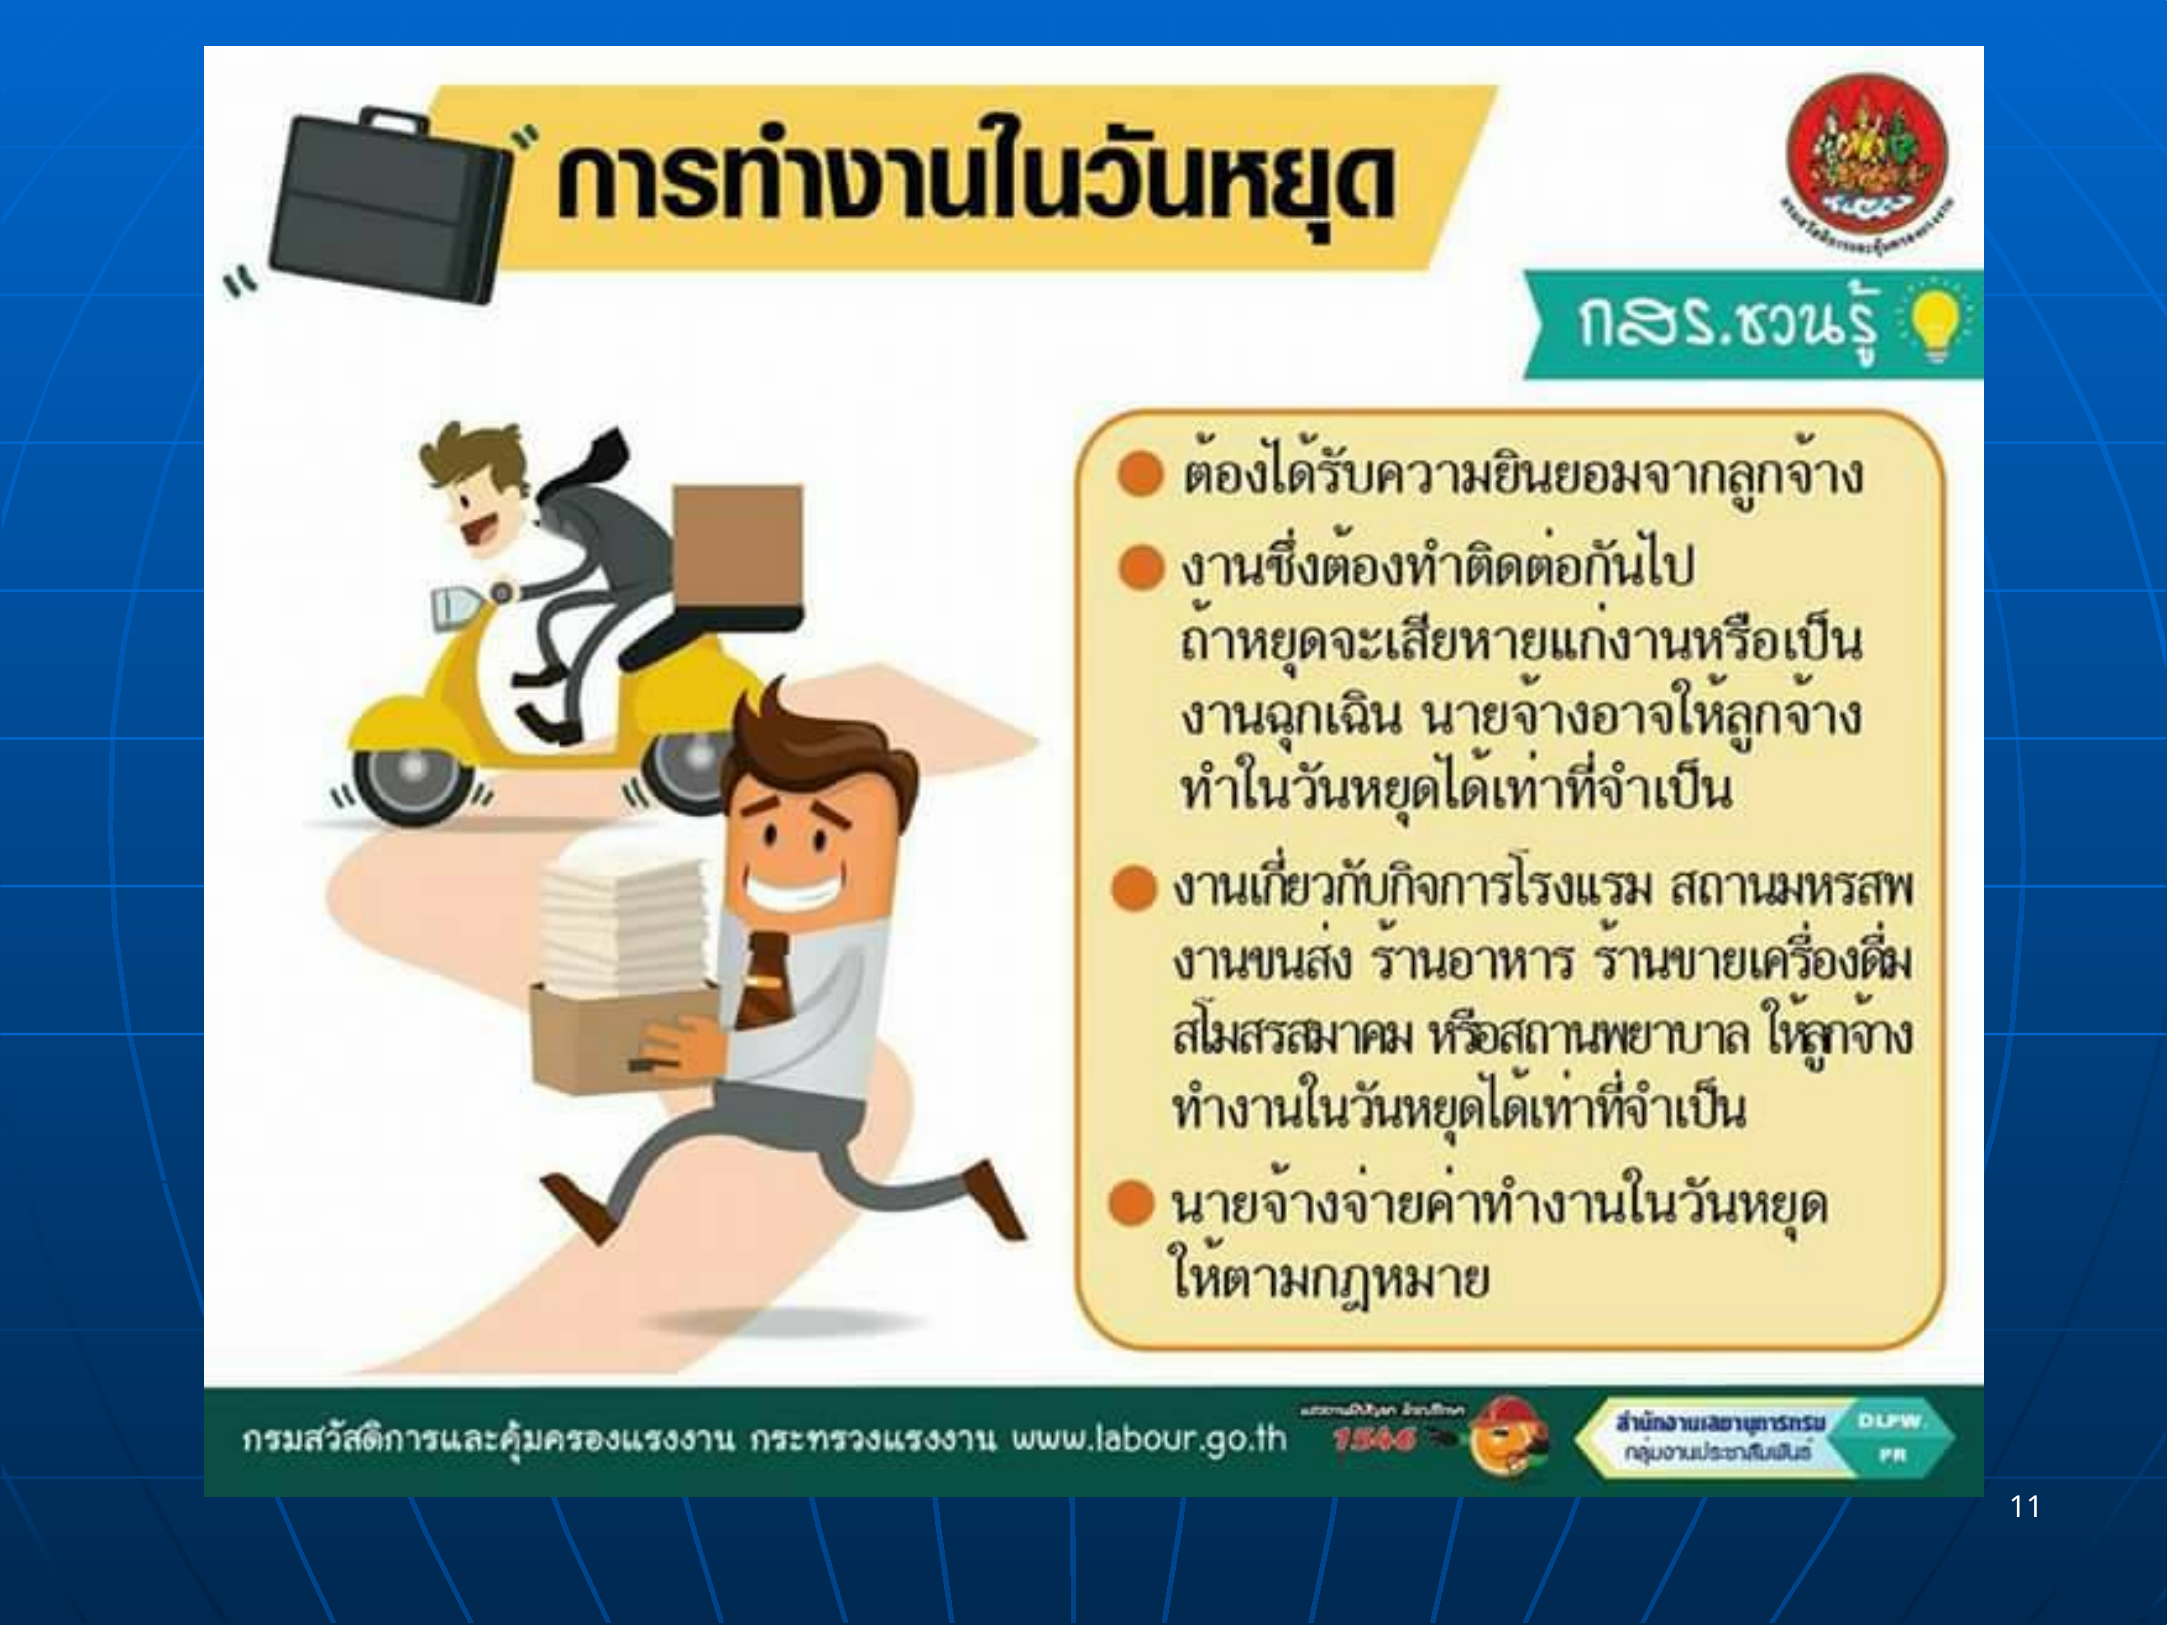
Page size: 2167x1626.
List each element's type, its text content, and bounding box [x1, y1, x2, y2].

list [204, 46, 1984, 1497]
slide_number 11 [1552, 1479, 2059, 1588]
